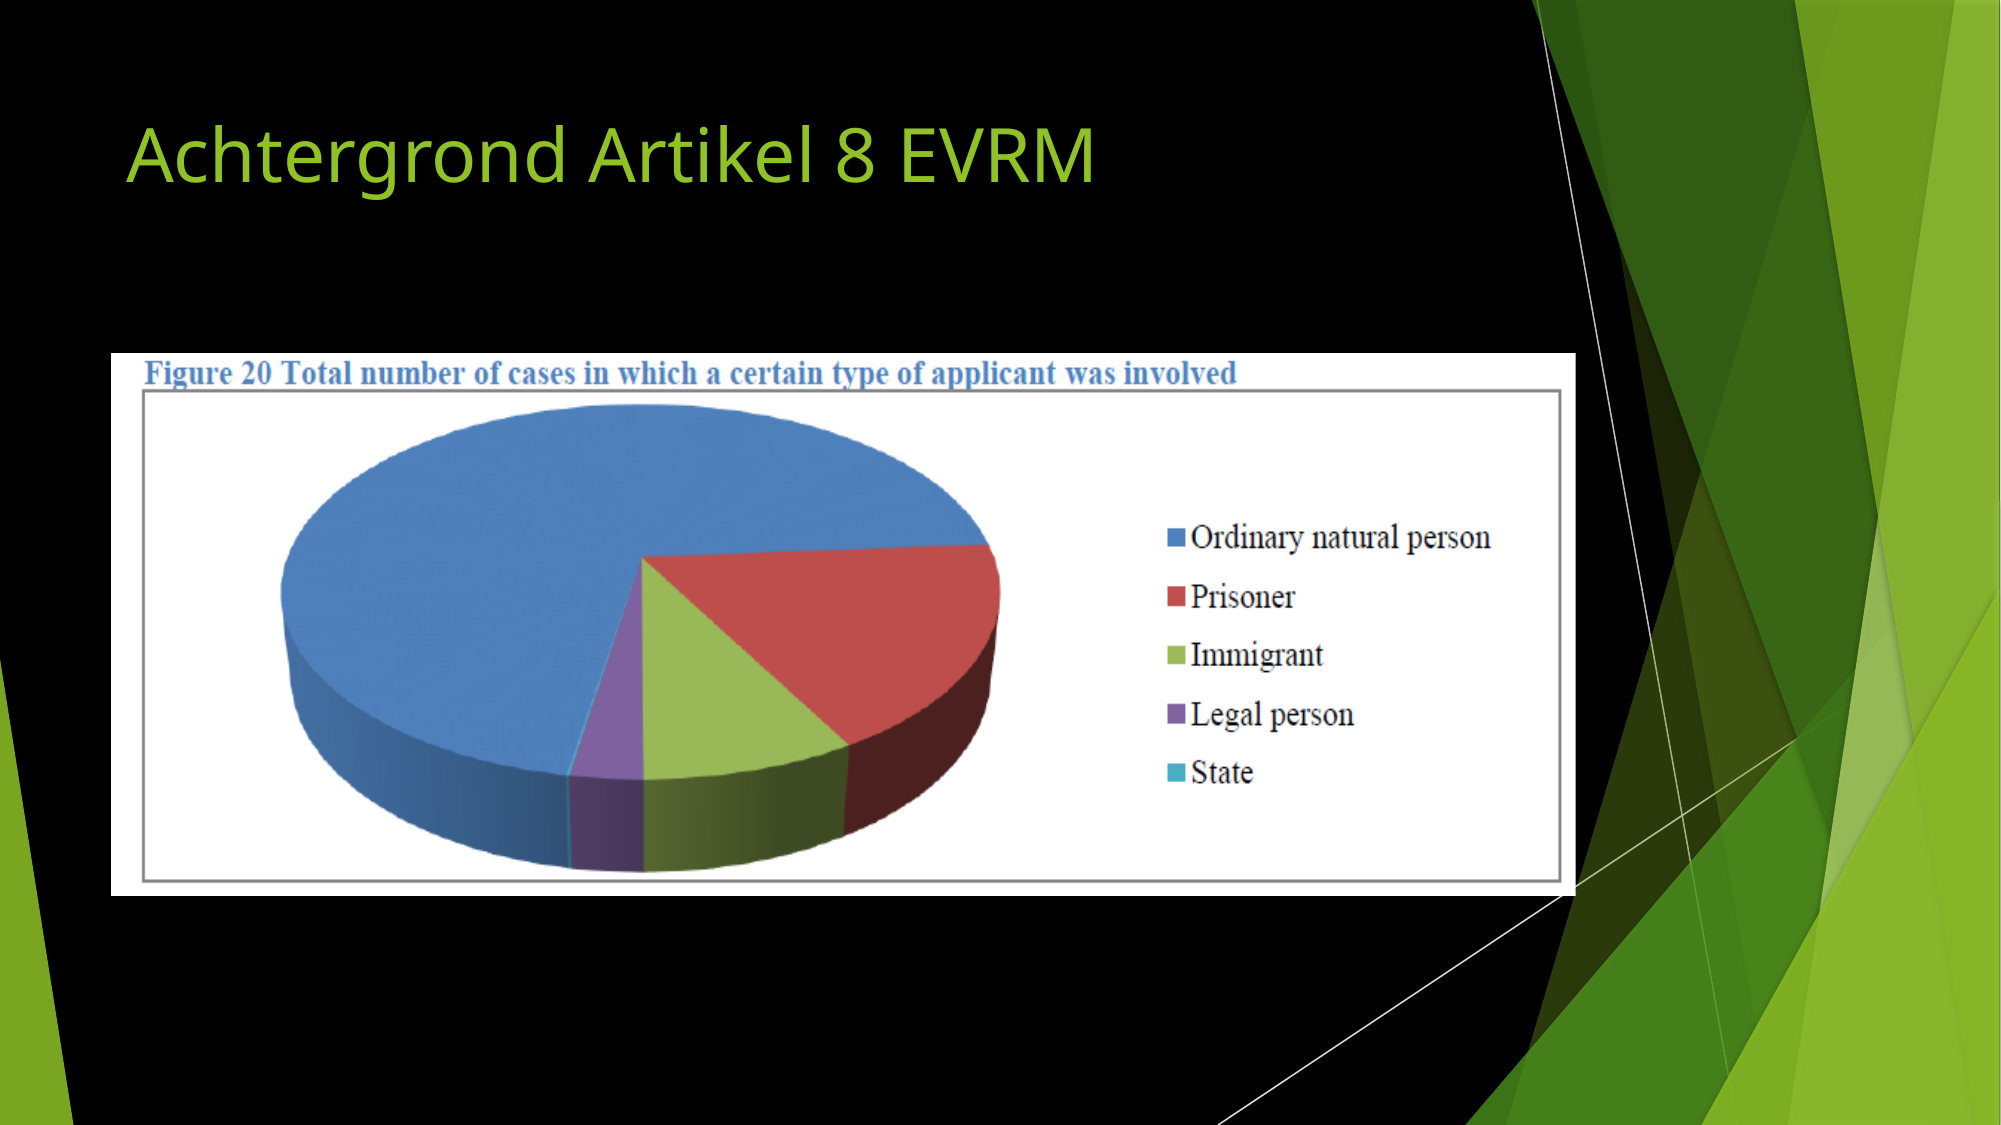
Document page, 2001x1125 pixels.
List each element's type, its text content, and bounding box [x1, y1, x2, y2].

title Achtergrond Artikel 8 EVRM [111, 99, 1522, 317]
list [110, 352, 1577, 897]
